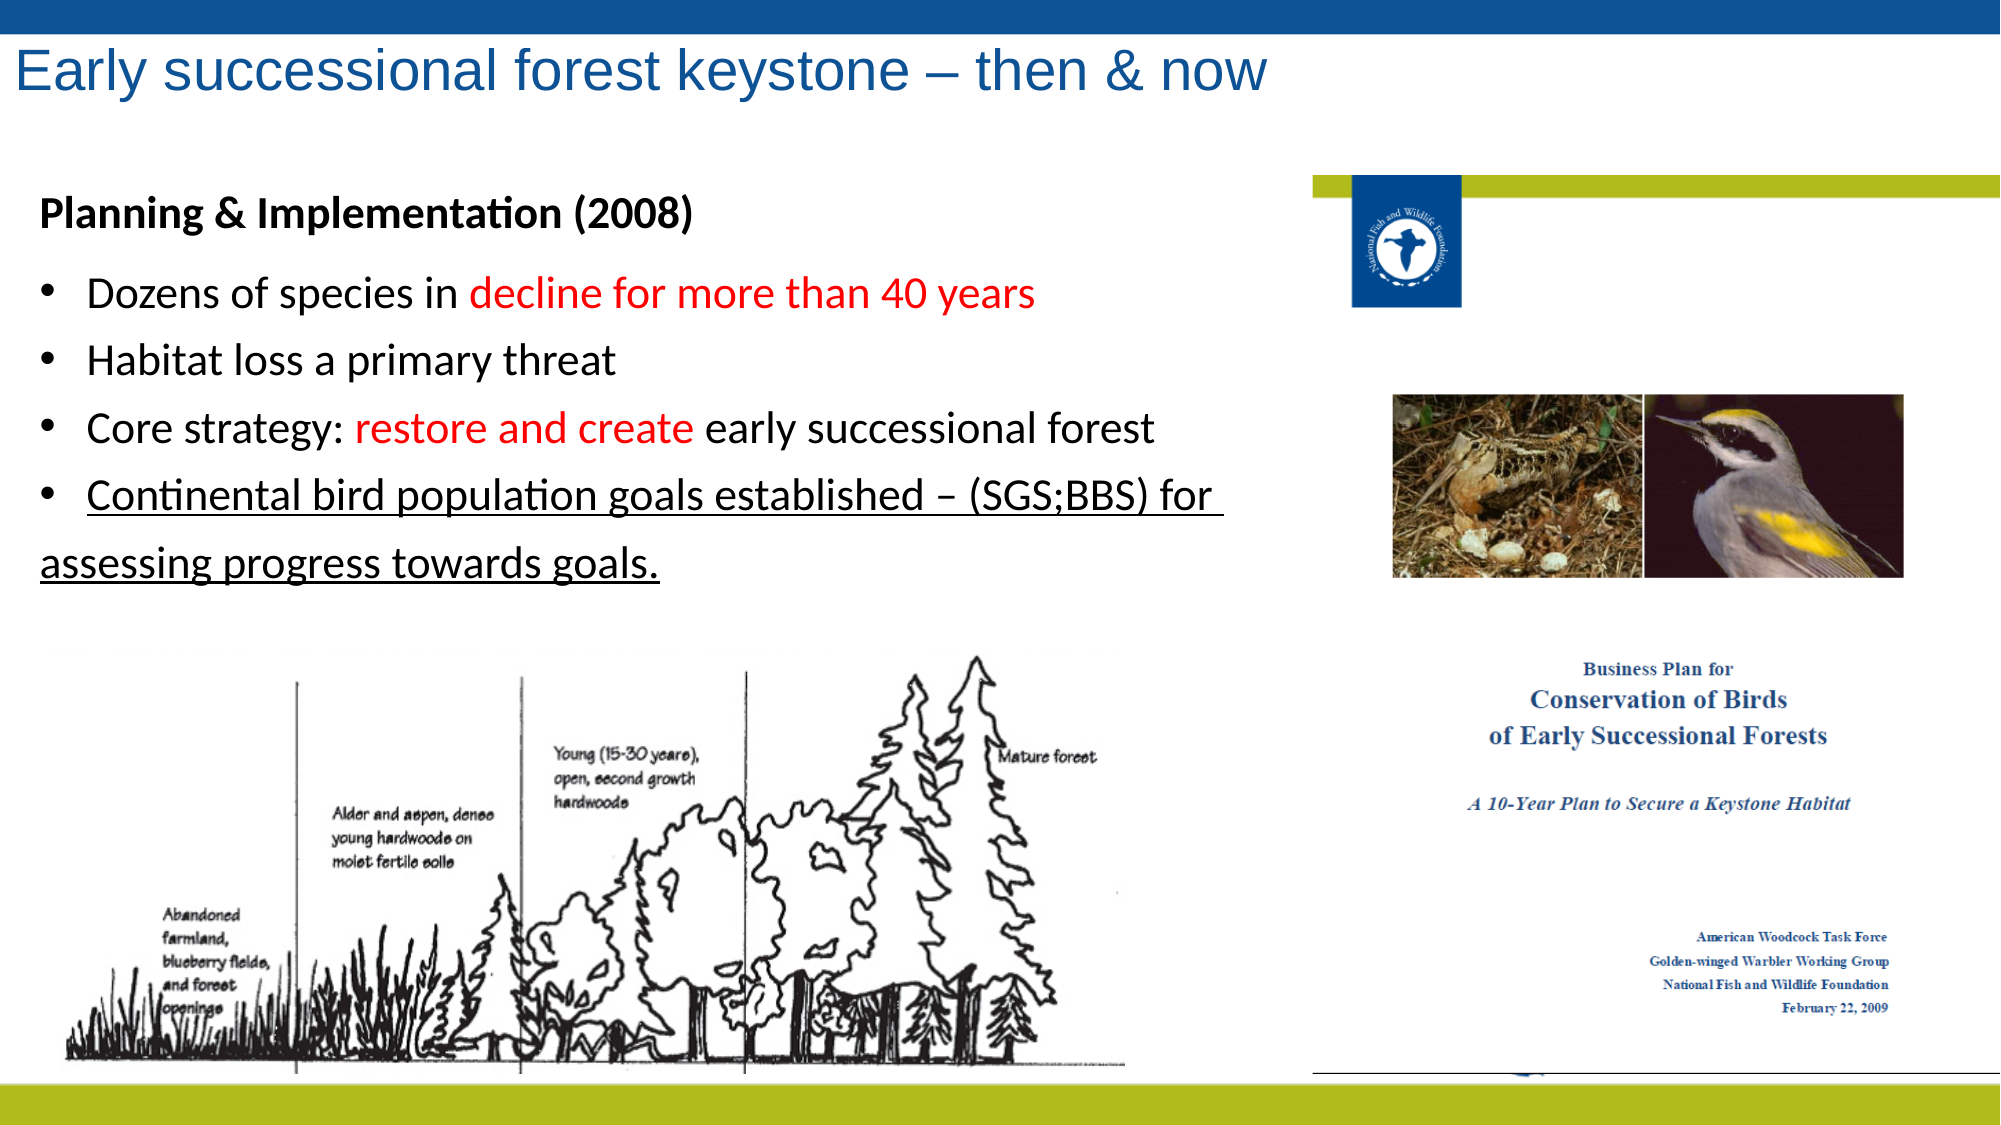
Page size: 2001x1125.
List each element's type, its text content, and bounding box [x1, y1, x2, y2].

text_box [0, 0, 2000, 35]
picture [0, 175, 2000, 1125]
text_box Early successional forest keystone – then & now [0, 35, 1900, 110]
text_box Planning & Implementation (2008) Dozens of species in decline for more than 40 years Habitat loss a primary threat Core strategy: restore and create early successional forest Continental bird population goals established – (SGS;BBS) for assessing progress towards goals. [24, 174, 1311, 595]
